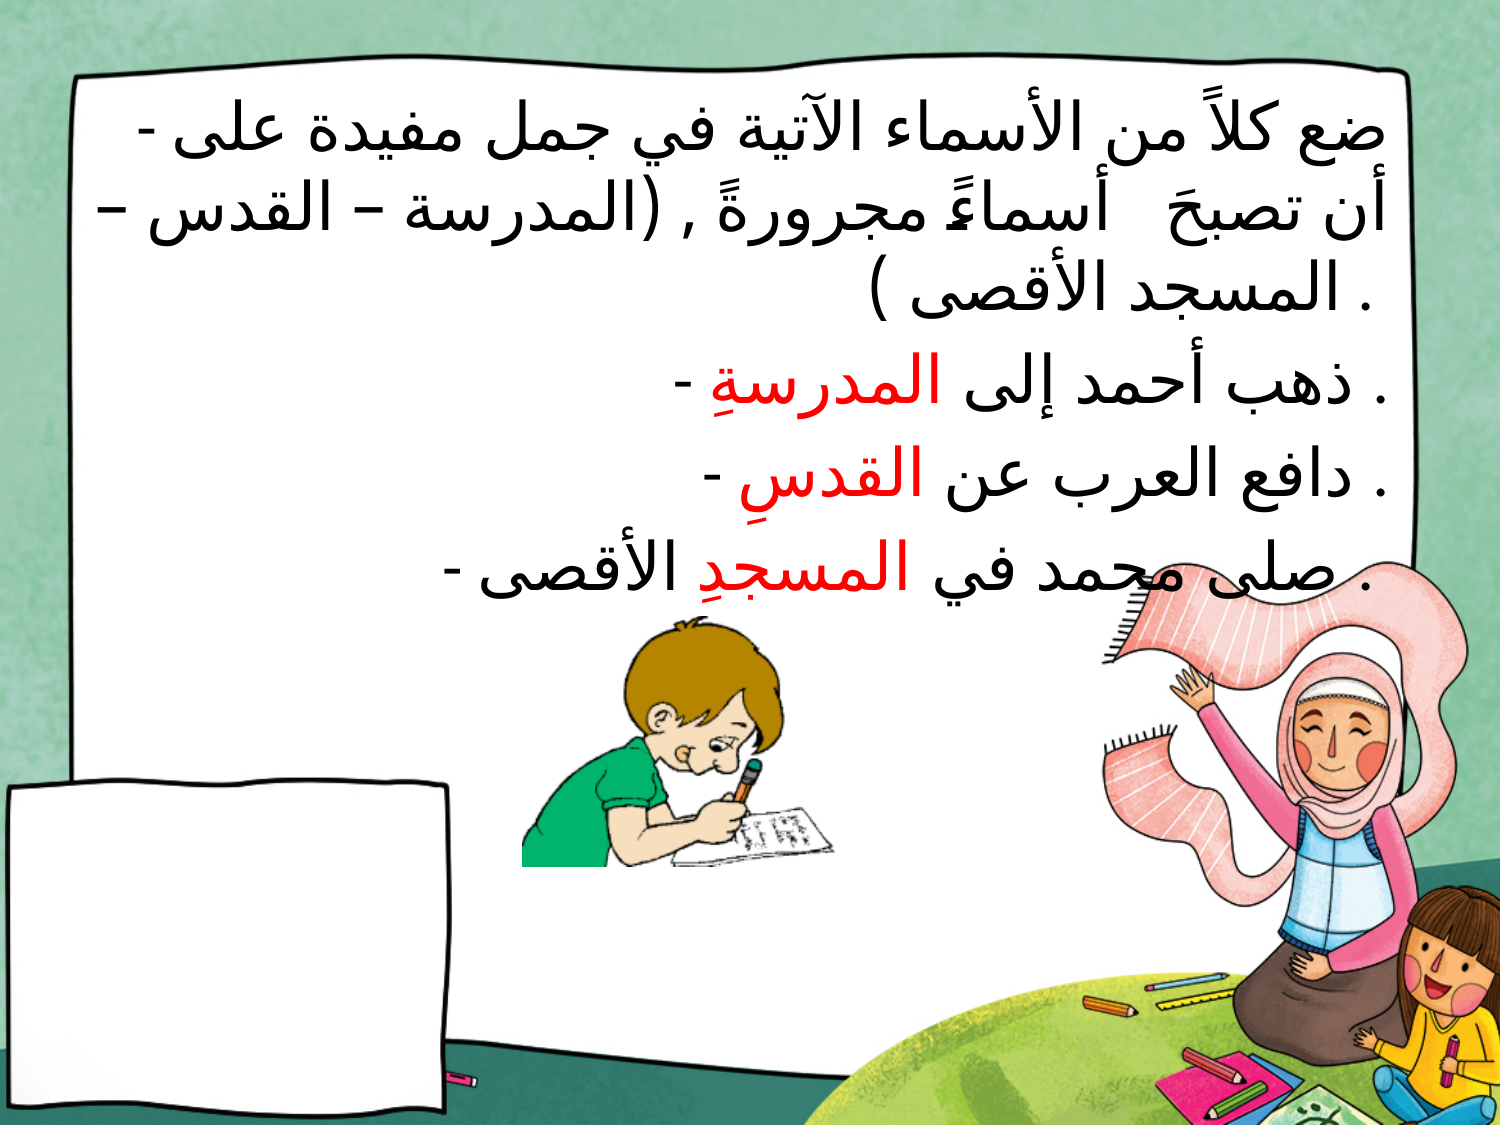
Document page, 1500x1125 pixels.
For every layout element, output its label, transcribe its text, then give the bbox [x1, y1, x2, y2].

list - ضع كلاً من الأسماء الآتية في جمل مفيدة على أن تصبحَ أسماءً مجرورةً , (المدرسة – القدس – المسجد الأقصى ) . - ذهب أحمد إلى المدرسةِ . - دافع العرب عن القدسِ . - صلى محمد في المسجدِ الأقصى . [75, 76, 1405, 1005]
picture [0, 0, 1500, 1125]
